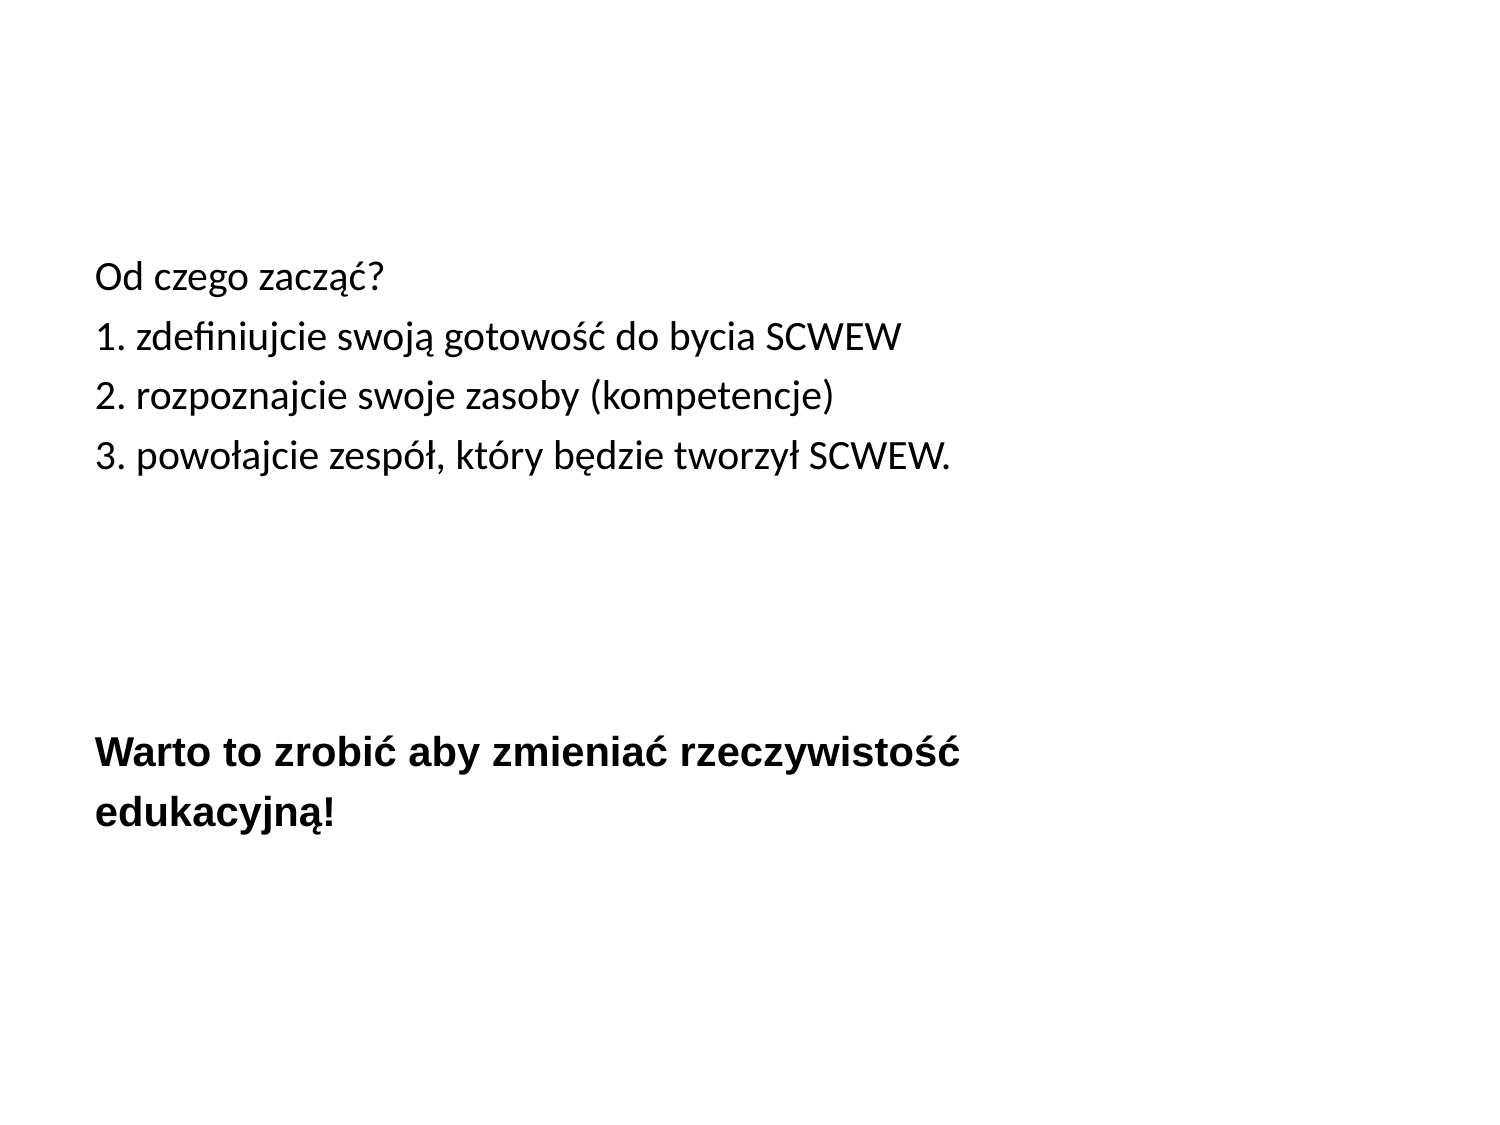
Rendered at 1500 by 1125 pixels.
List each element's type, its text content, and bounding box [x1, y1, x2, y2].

title Od czego zacząć? 1. zdefiniujcie swoją gotowość do bycia SCWEW 2. rozpoznajcie swoje zasoby (kompetencje) 3. powołajcie zespół, który będzie tworzył SCWEW. Warto to zrobić aby zmieniać rzeczywistość edukacyjną! [94, 180, 1013, 599]
